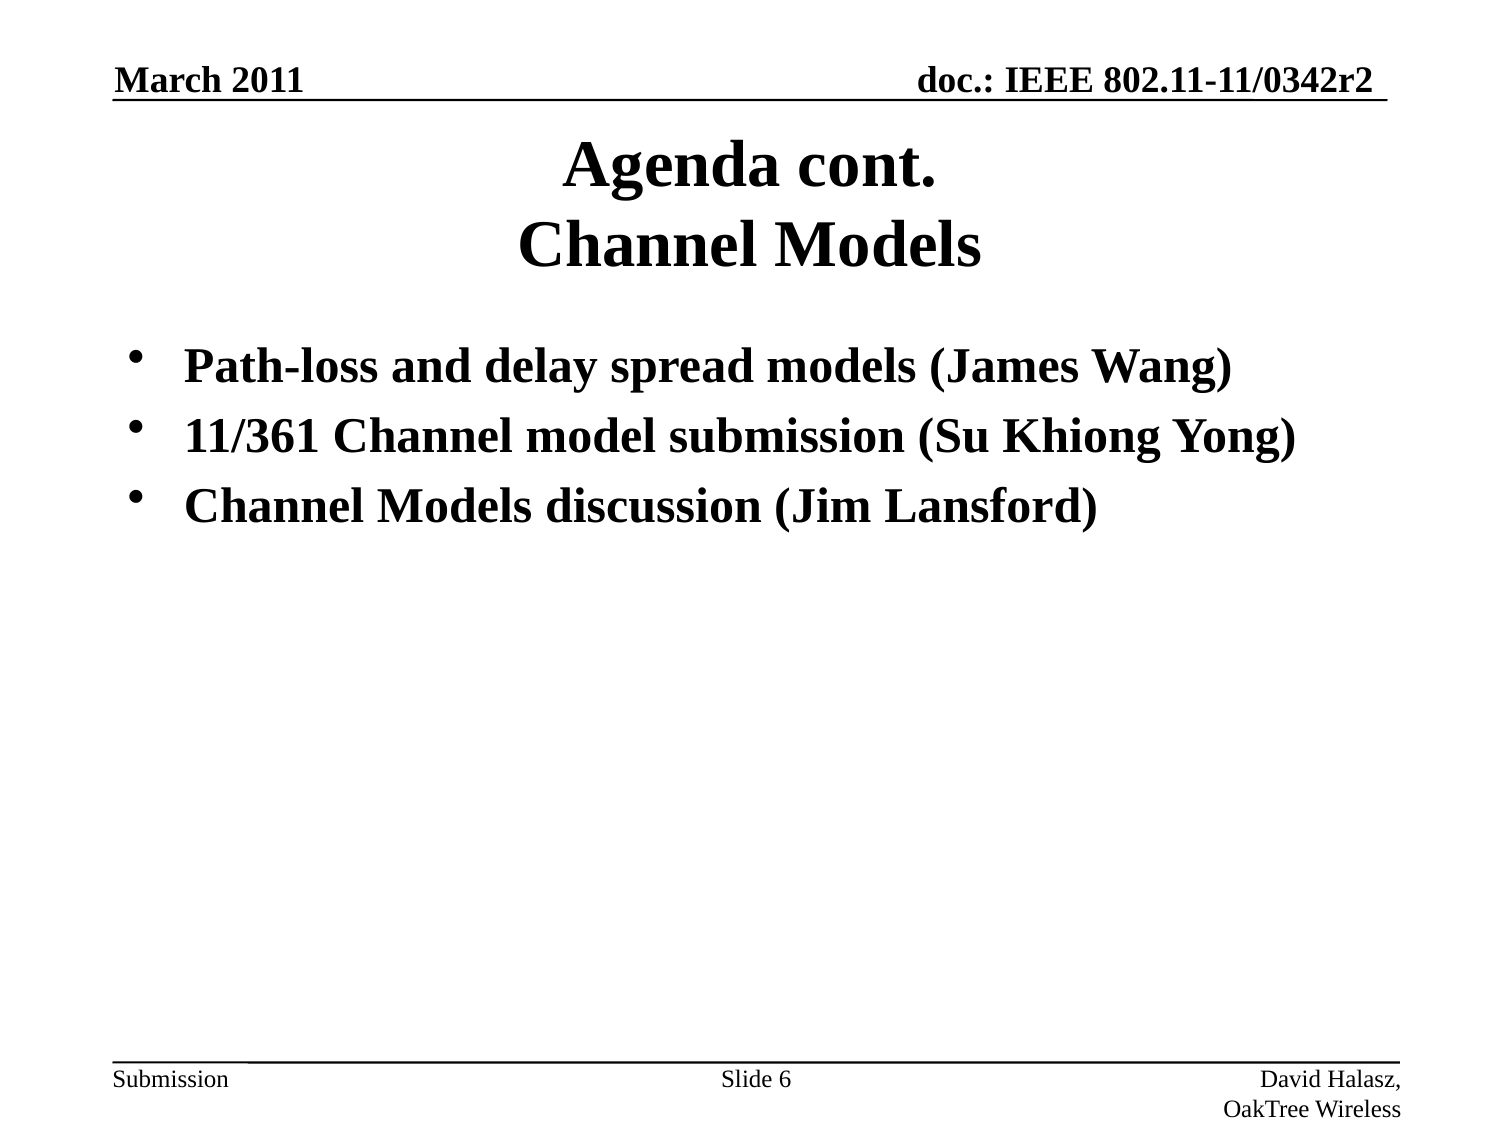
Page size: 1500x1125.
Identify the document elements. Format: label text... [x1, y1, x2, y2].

title Agenda cont. Channel Models [112, 112, 1388, 288]
slide_number Slide 6 [712, 1061, 800, 1093]
footer David Halasz, OakTree Wireless [1185, 1061, 1402, 1093]
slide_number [114, 54, 333, 101]
list Path-loss and delay spread models (James Wang) 11/361 Channel model submission (Su Khiong Yong) Channel Models discussion (Jim Lansford) [112, 324, 1388, 1001]
